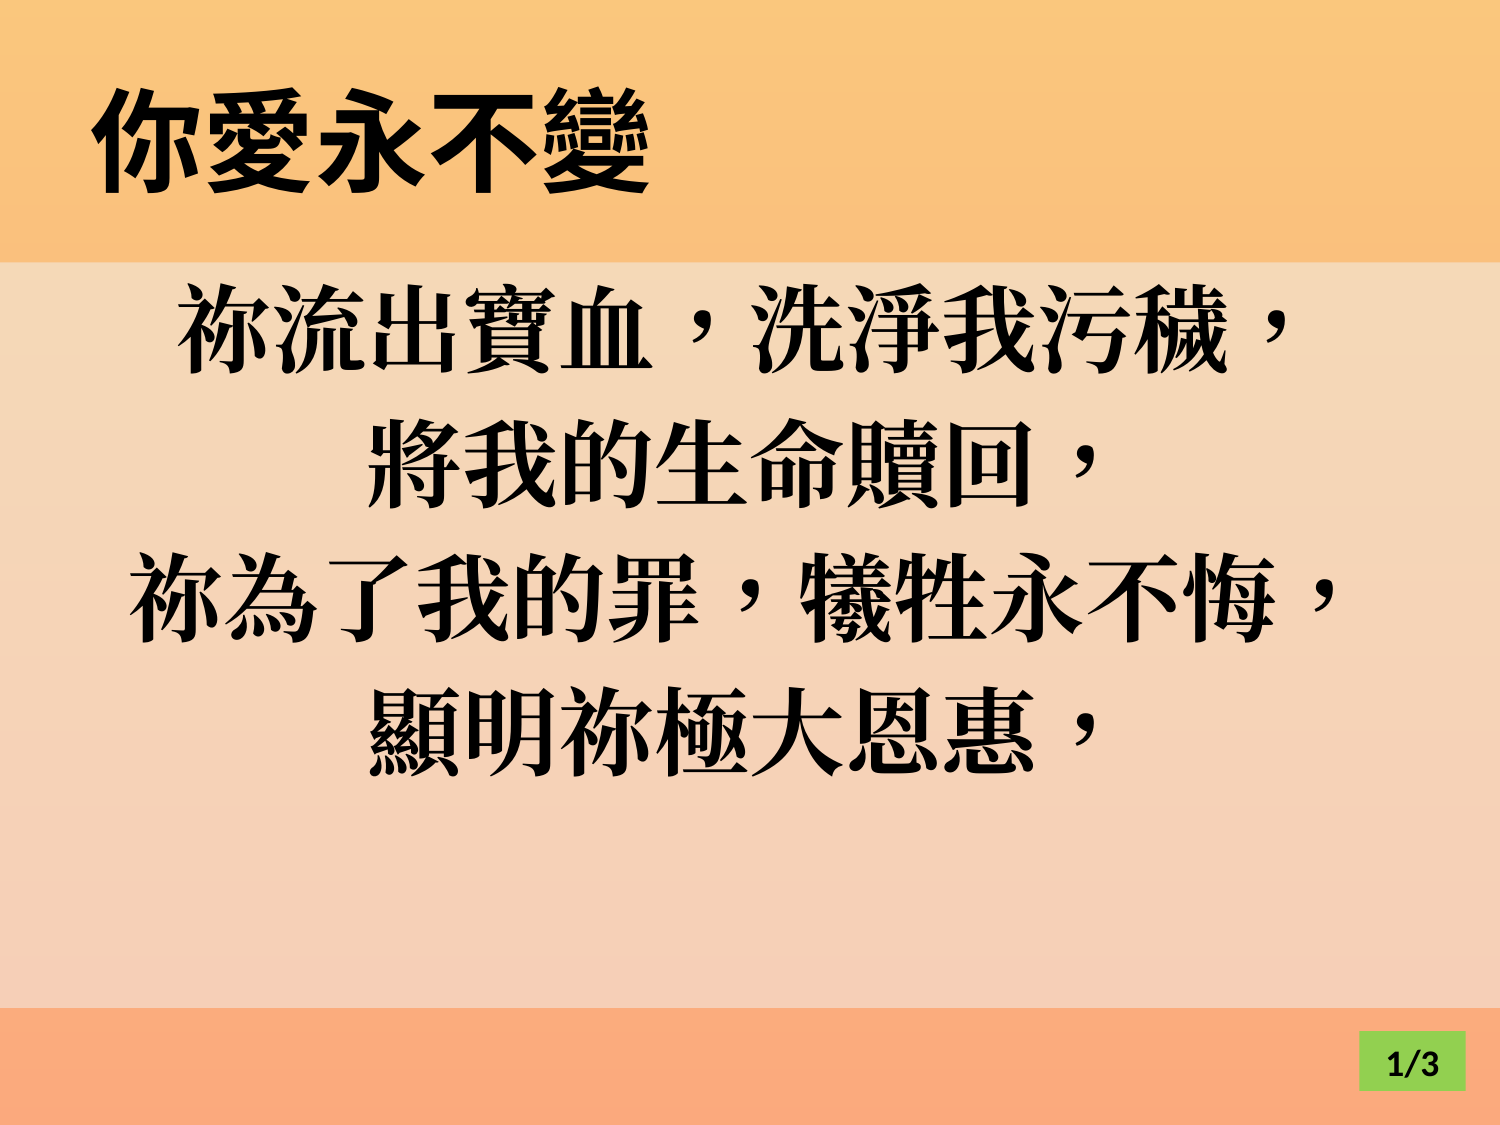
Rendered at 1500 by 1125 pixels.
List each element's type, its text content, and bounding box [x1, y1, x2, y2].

list 祢流出寶血，洗淨我污穢， 將我的生命贖回， 祢為了我的罪，犧牲永不悔， 顯明祢極大恩惠， [0, 262, 1500, 1008]
text_box 1/3 [1359, 1031, 1466, 1091]
title 你愛永不變 [75, 45, 1425, 233]
